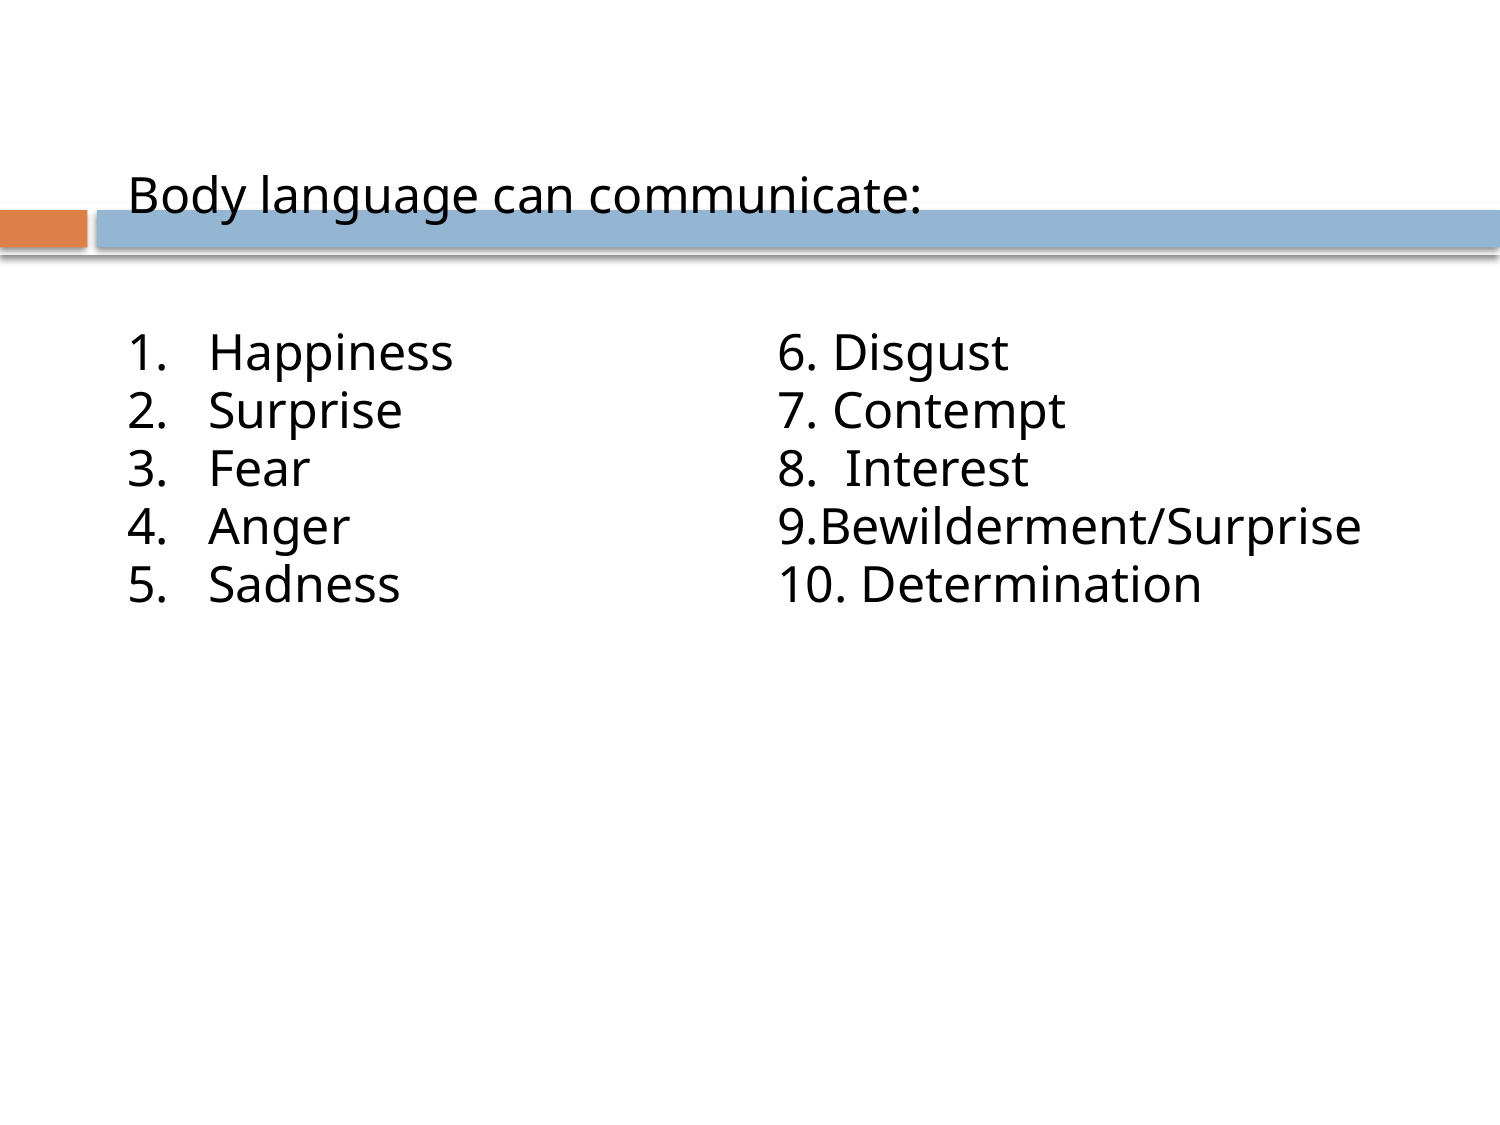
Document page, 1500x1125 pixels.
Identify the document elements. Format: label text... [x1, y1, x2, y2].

text_box 6. Disgust 7. Contempt 8. Interest 9.Bewilderment/Surprise 10. Determination [762, 324, 1388, 1000]
text_box Body language can communicate: [112, 99, 1388, 288]
text_box 1. Happiness 2. Surprise 3. Fear 4. Anger 5. Sadness [112, 324, 738, 1000]
